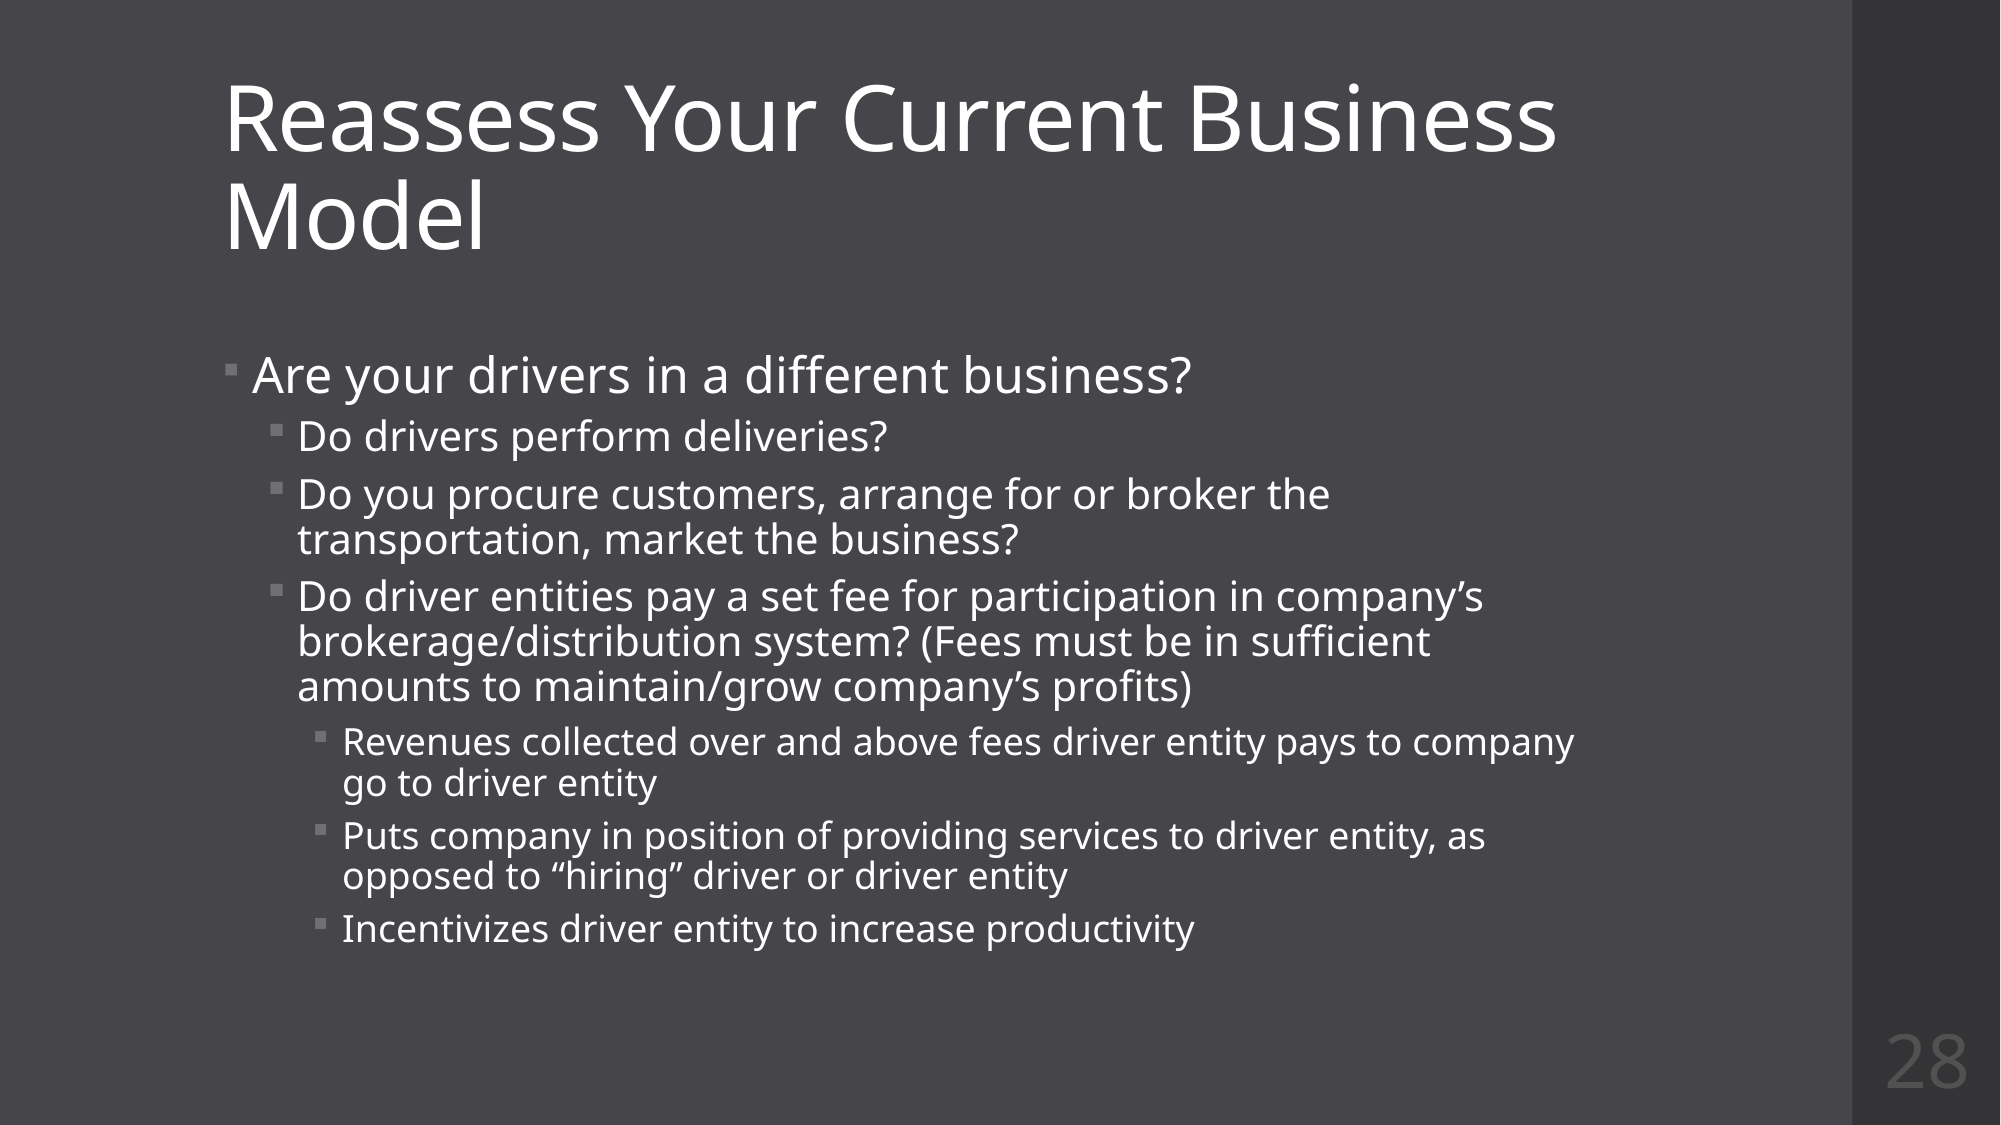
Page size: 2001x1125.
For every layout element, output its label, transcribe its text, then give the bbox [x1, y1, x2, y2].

slide_number 28 [1852, 1012, 2000, 1110]
title Reassess Your Current Business Model [206, 60, 1797, 278]
list Are your drivers in a different business? Do drivers perform deliveries? Do you procure customers, arrange for or broker the transportation, market the business? Do driver entities pay a set fee for participation in company’s brokerage/distribution system? (Fees must be in sufficient amounts to maintain/grow company’s profits) Revenues collected over and above fees driver entity pays to company go to driver entity Puts company in position of providing services to driver entity, as opposed to “hiring” driver or driver entity Incentivizes driver entity to increase productivity [206, 340, 1617, 1014]
